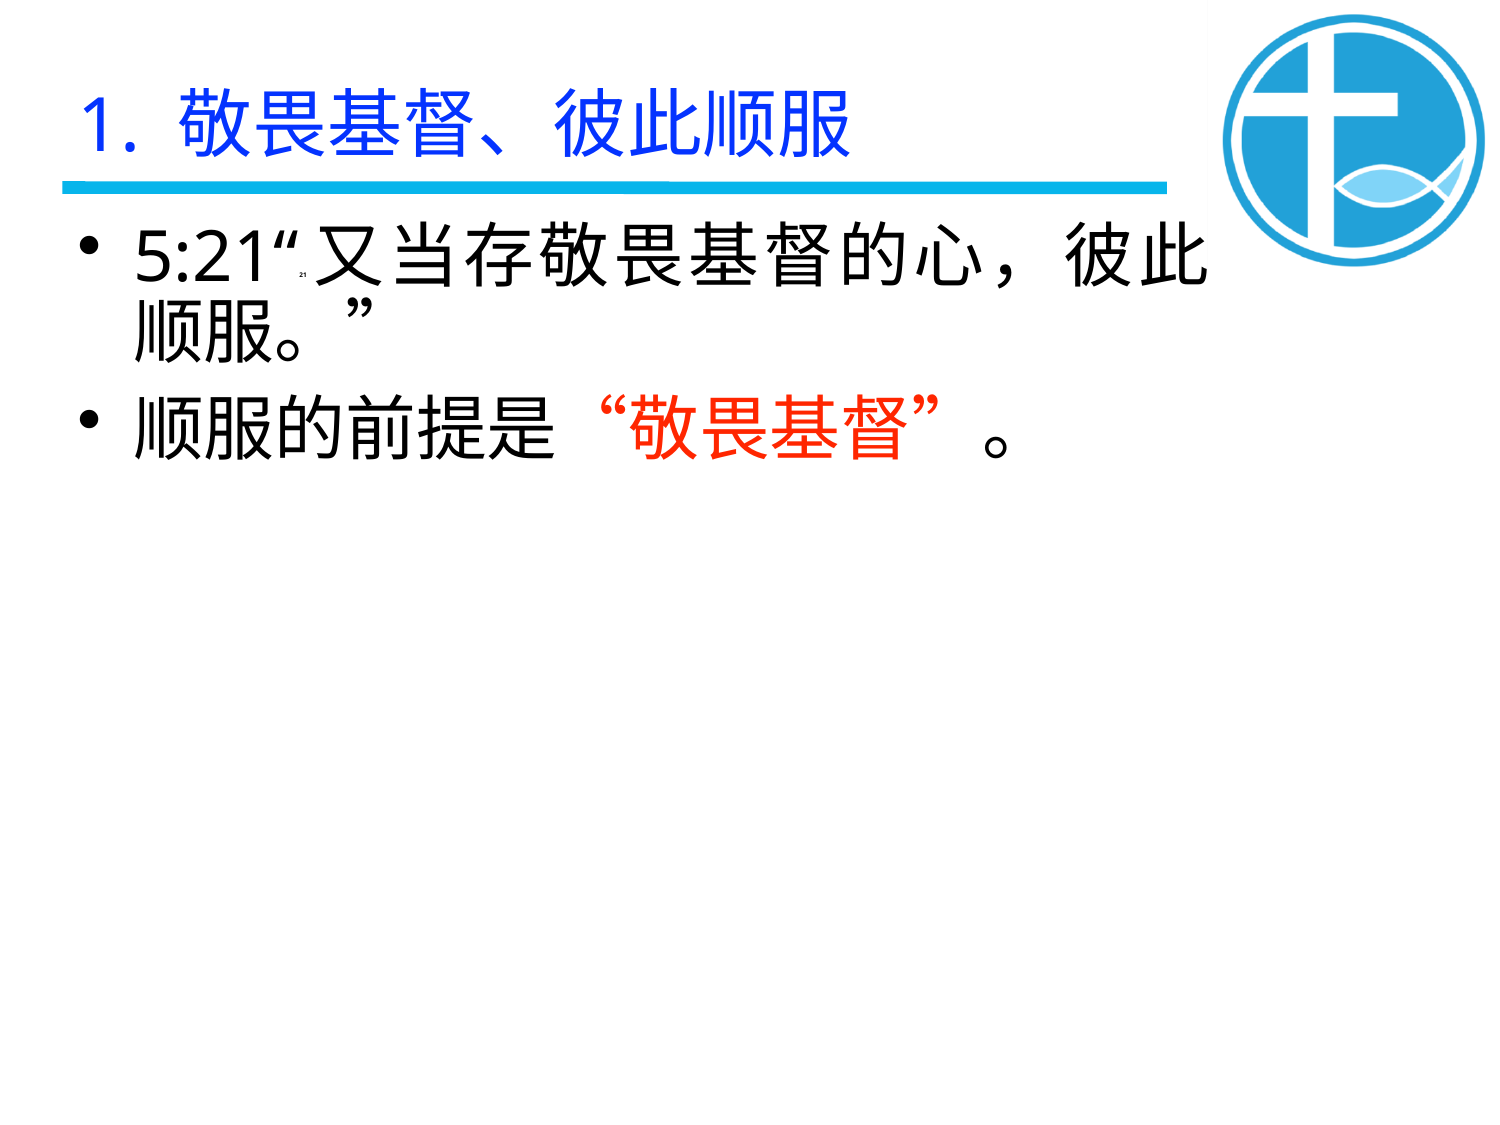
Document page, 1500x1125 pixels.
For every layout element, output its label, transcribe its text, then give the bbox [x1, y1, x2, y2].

text_box 1. 敬畏基督、彼此顺服 [69, 79, 1130, 175]
picture [1207, 0, 1500, 281]
text_box 5:21“21又当存敬畏基督的心，彼此顺服。” 顺服的前提是“敬畏基督”。 [69, 212, 1218, 478]
